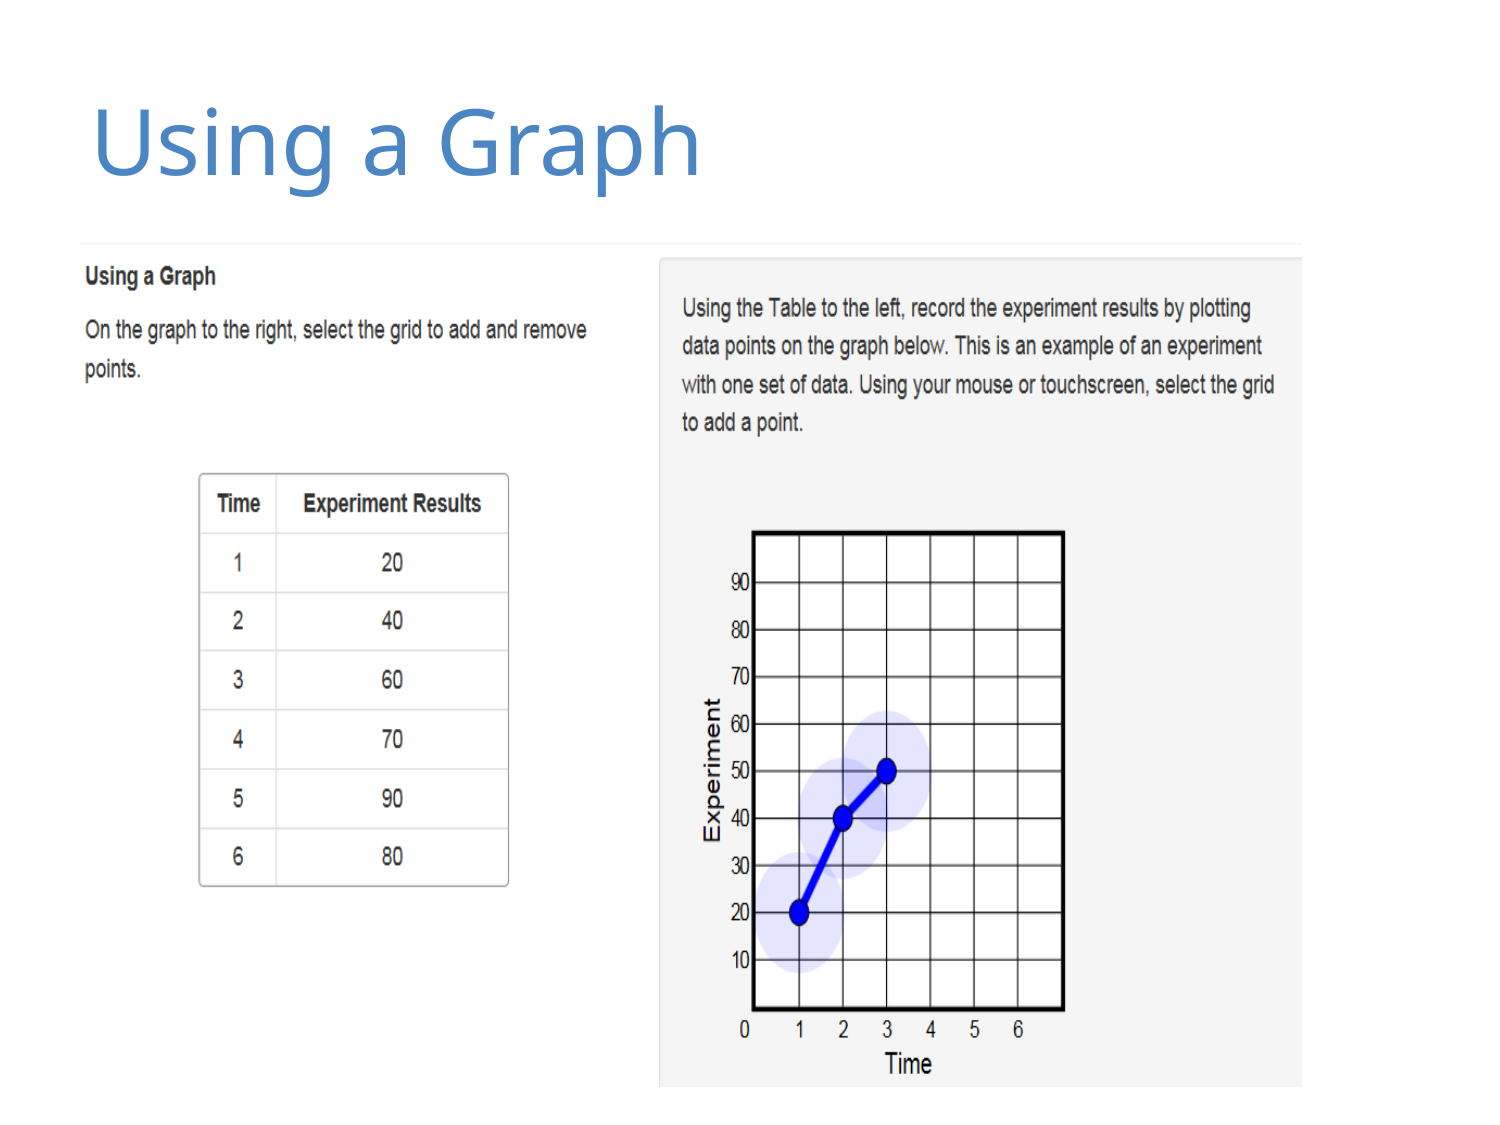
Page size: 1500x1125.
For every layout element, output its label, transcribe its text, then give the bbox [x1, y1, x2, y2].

picture [79, 242, 1302, 1088]
title Using a Graph [75, 45, 1425, 233]
